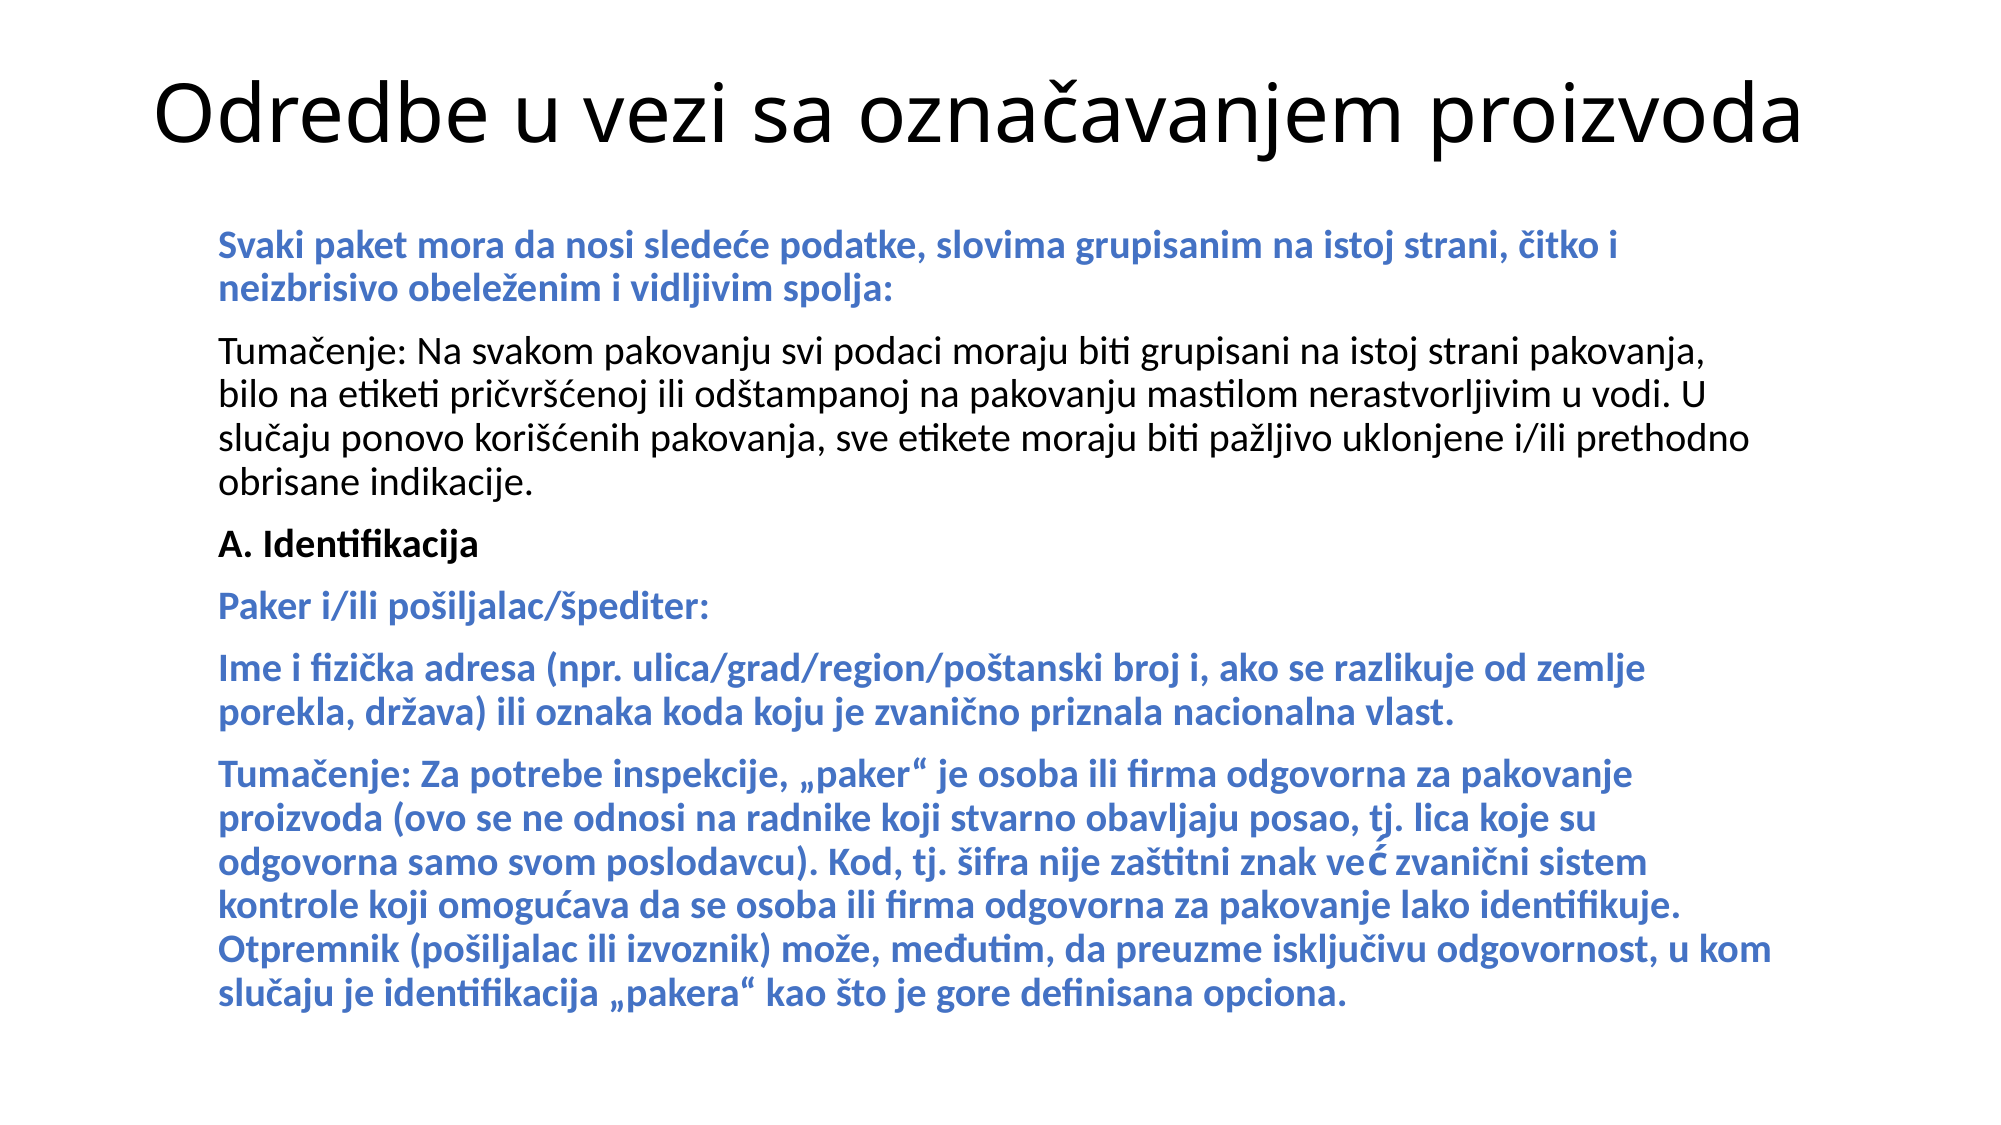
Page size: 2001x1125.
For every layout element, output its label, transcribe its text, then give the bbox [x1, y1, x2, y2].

list Svaki paket mora da nosi sledeće podatke, slovima grupisanim na istoj strani, čitko i neizbrisivo obeleženim i vidljivim spolja: Tumačenje: Na svakom pakovanju svi podaci moraju biti grupisani na istoj strani pakovanja, bilo na etiketi pričvršćenoj ili odštampanoj na pakovanju mastilom nerastvorljivim u vodi. U slučaju ponovo korišćenih pakovanja, sve etikete moraju biti pažljivo uklonjene i/ili prethodno obrisane indikacije. A. Identifikacija Paker i/ili pošiljalac/špediter: Ime i fizička adresa (npr. ulica/grad/region/poštanski broj i, ako se razlikuje od zemlje porekla, država) ili oznaka koda koju je zvanično priznala nacionalna vlast. Tumačenje: Za potrebe inspekcije, „paker“ je osoba ili firma odgovorna za pakovanje proizvoda (ovo se ne odnosi na radnike koji stvarno obavljaju posao, tj. lica koje su odgovorna samo svom poslodavcu). Kod, tj. šifra nije zaštitni znak već́ zvanični sistem kontrole koji omogućava da se osoba ili firma odgovorna za pakovanje lako identifikuje. Otpremnik (pošiljalac ili izvoznik) može, međutim, da preuzme isključivu odgovornost, u kom slučaju je identifikacija „pakera“ kao što je gore definisana opciona. [137, 215, 1792, 1030]
title Odredbe u vezi sa označavanjem proizvoda [137, 60, 1863, 172]
